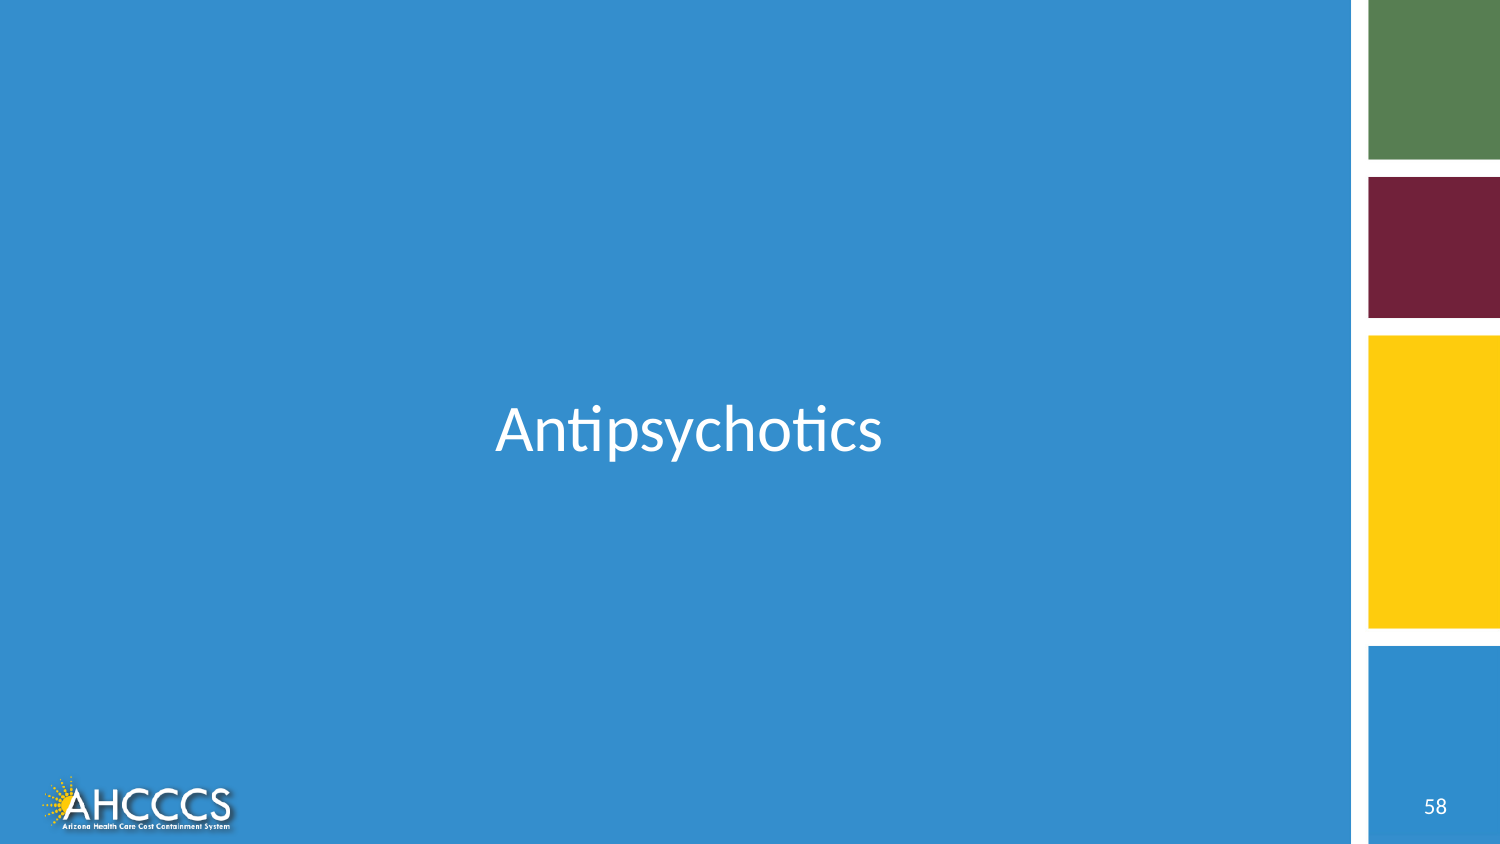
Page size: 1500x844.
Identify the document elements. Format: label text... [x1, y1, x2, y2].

title Antipsychotics [89, 84, 1290, 472]
picture [0, 0, 1500, 844]
